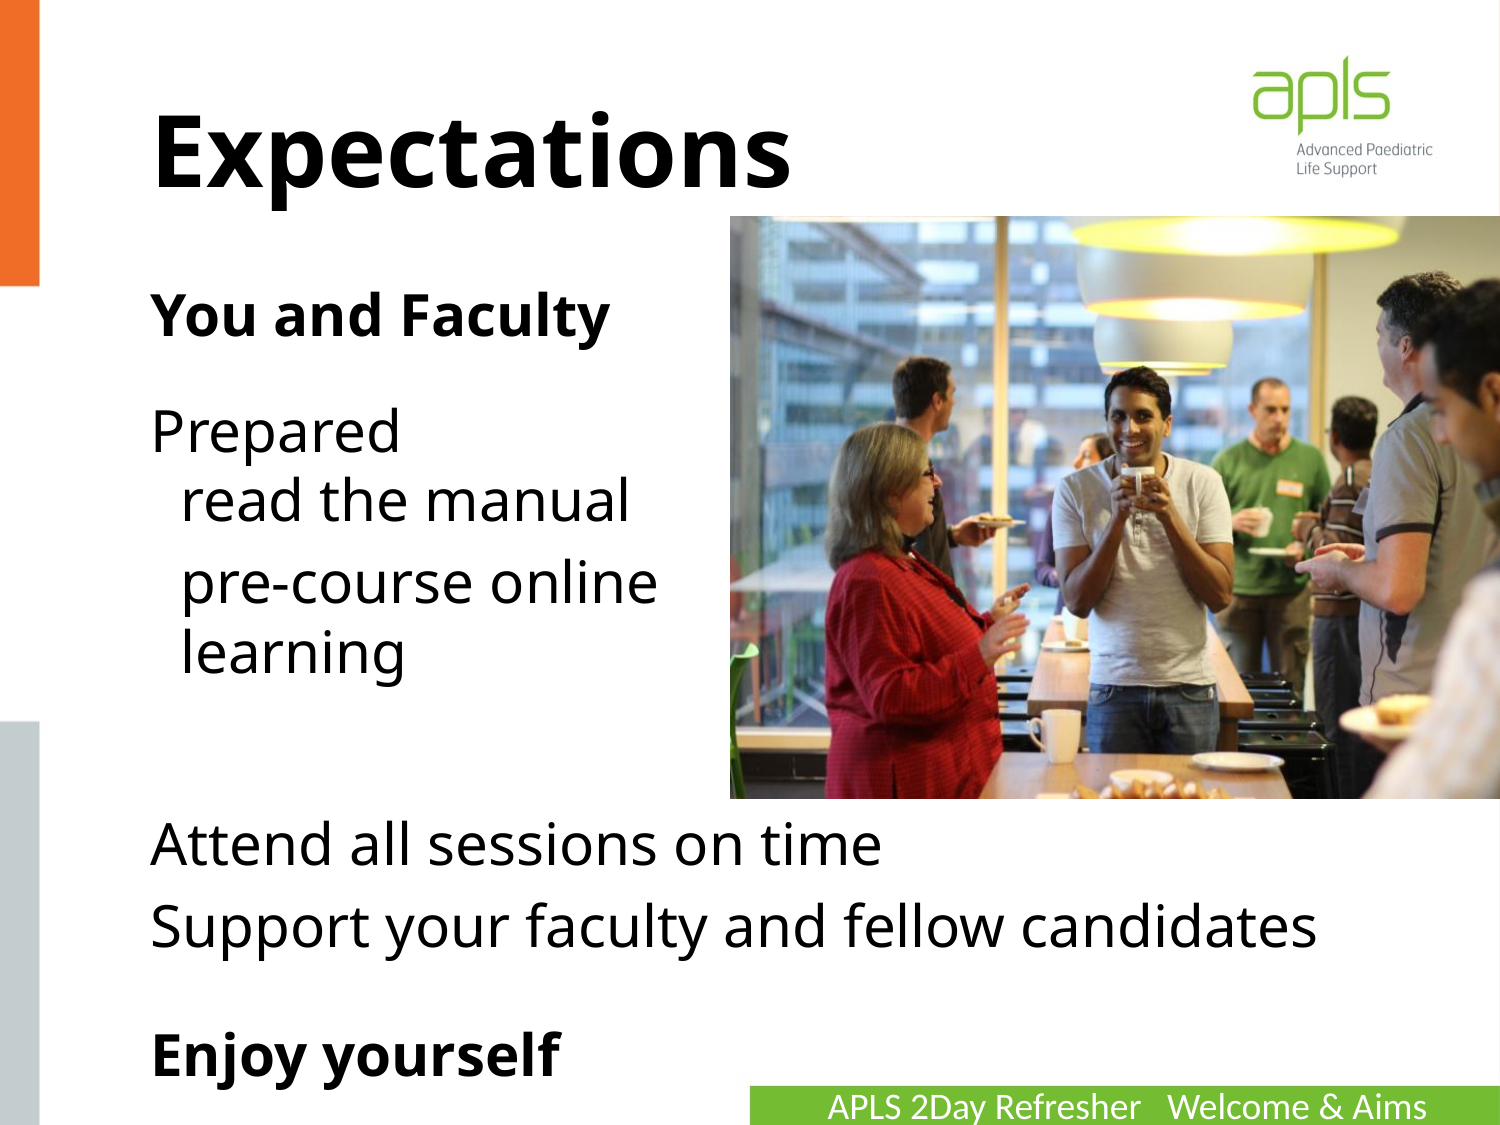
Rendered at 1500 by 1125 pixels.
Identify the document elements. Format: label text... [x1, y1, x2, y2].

text_box [100, 373, 725, 450]
title Expectations [135, 38, 1237, 257]
text_box Attend all sessions on time Support your faculty and fellow candidates Enjoy yourself [135, 779, 1465, 1096]
list You and Faculty Prepared read the manual pre-course online learning [135, 270, 725, 373]
list You and Faculty Prepared read the manual pre-course online learning [135, 450, 725, 724]
picture [0, 0, 1500, 1125]
